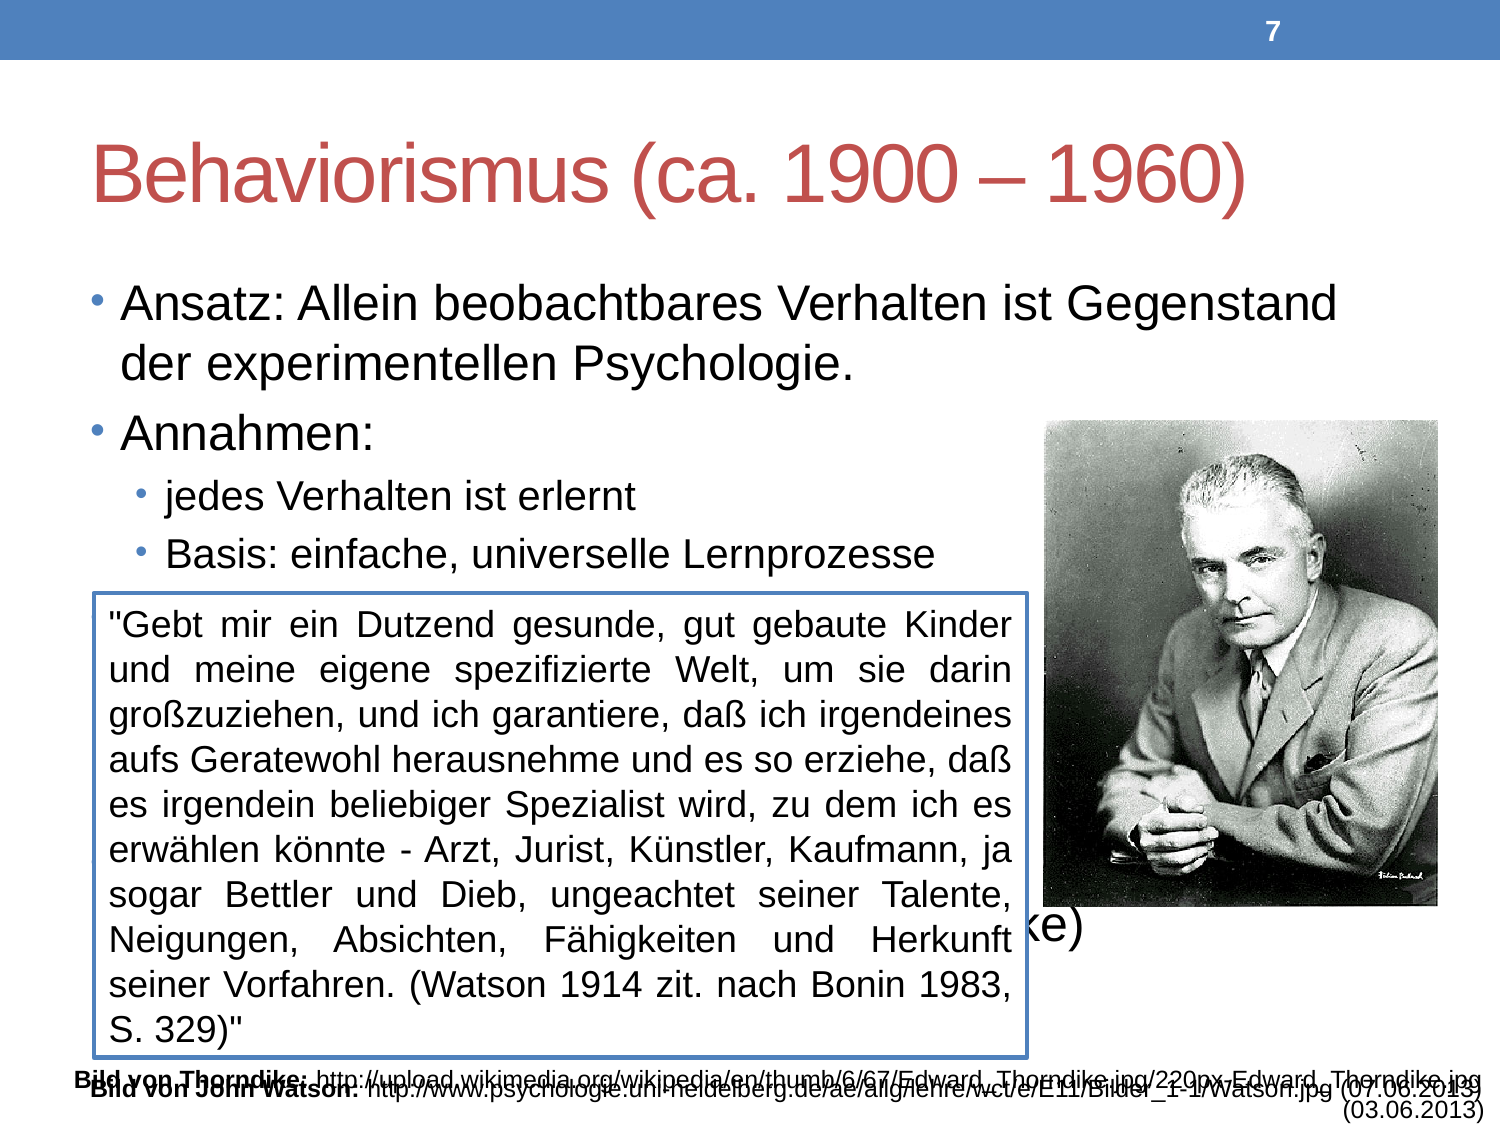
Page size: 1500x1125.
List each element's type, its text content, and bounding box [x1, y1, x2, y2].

slide_number 6 [1250, 3, 1425, 57]
text_box Bild von John Watson: http://www.psychologie.uni-heidelberg.de/ae/allg/lehre/wct/e/E11/Bilder_1-1/Watson.jpg (07.06.2013) [0, 1050, 1500, 1125]
picture [1043, 420, 1438, 907]
list Ansatz: Allein beobachtbares Verhalten ist Gegenstand der experimentellen Psychologie. Annahmen: jedes Verhalten ist erlernt Basis: einfache, universelle Lernprozesse einige Begriffe: Habituation Sensitivierung klassische und operante Konditionierung experimenteller Ansatz  oft an Tieren (zum Beispiel: Problemkäfig von Thorndike) [75, 262, 1425, 1050]
text_box "Gebt mir ein Dutzend gesunde, gut gebaute Kinder und meine eigene spezifizierte Welt, um sie darin großzuziehen, und ich garantiere, daß ich irgendeines aufs Geratewohl herausnehme und es so erziehe, daß es irgendein beliebiger Spezialist wird, zu dem ich es erwählen könnte - Arzt, Jurist, Künstler, Kaufmann, ja sogar Bettler und Dieb, ungeachtet seiner Talente, Neigungen, Absichten, Fähigkeiten und Herkunft seiner Vorfahren. (Watson 1914 zit. nach Bonin 1983, S. 329)" [92, 591, 1029, 1050]
title Behaviorismus (ca. 1900 – 1960) [75, 87, 1425, 250]
